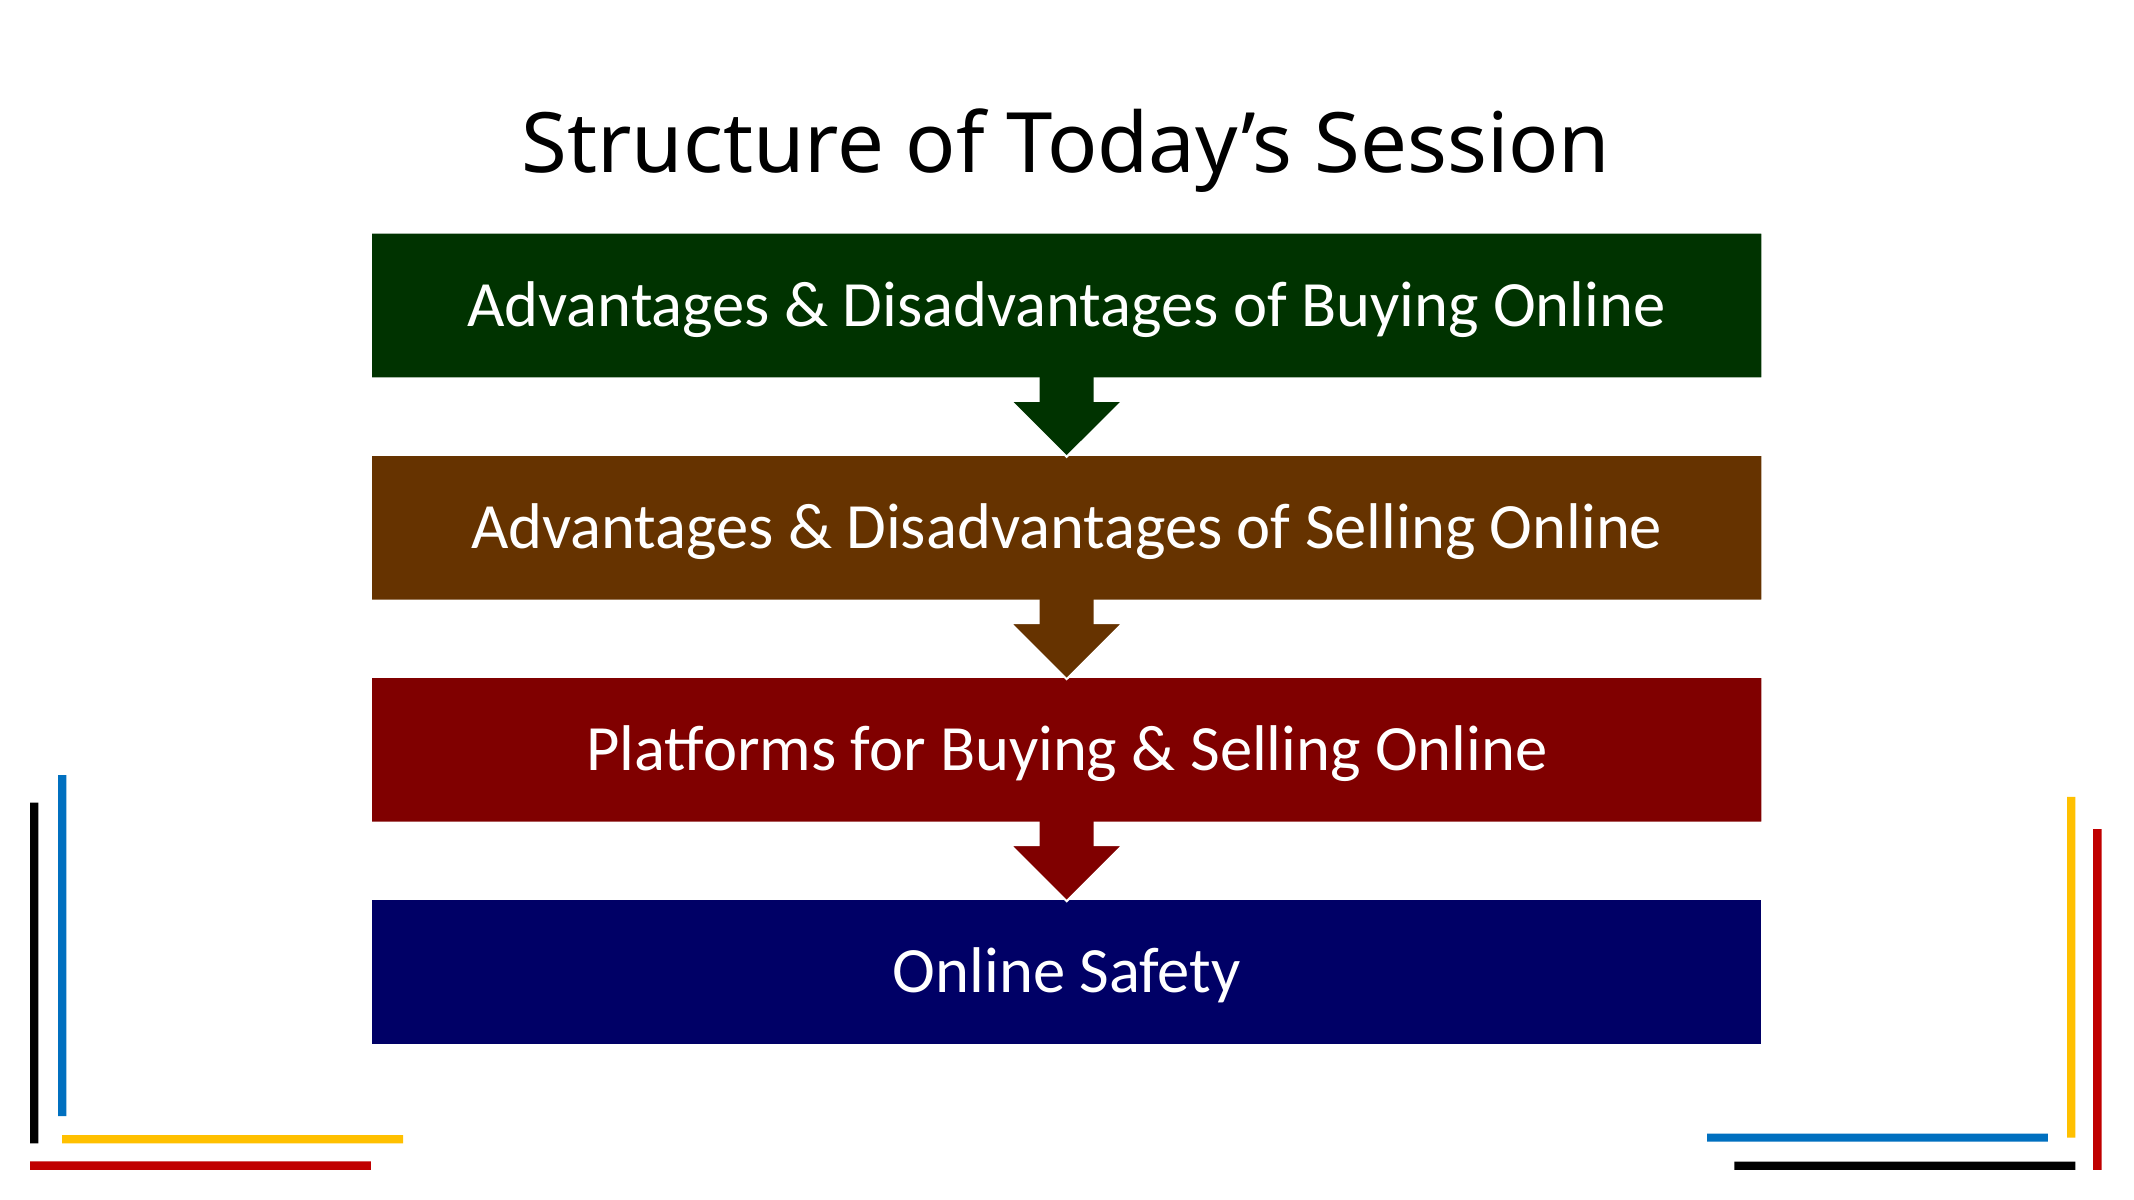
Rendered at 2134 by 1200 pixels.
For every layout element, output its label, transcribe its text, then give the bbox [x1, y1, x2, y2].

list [370, 232, 1763, 1045]
title Structure of Today’s Session [370, 45, 1763, 231]
